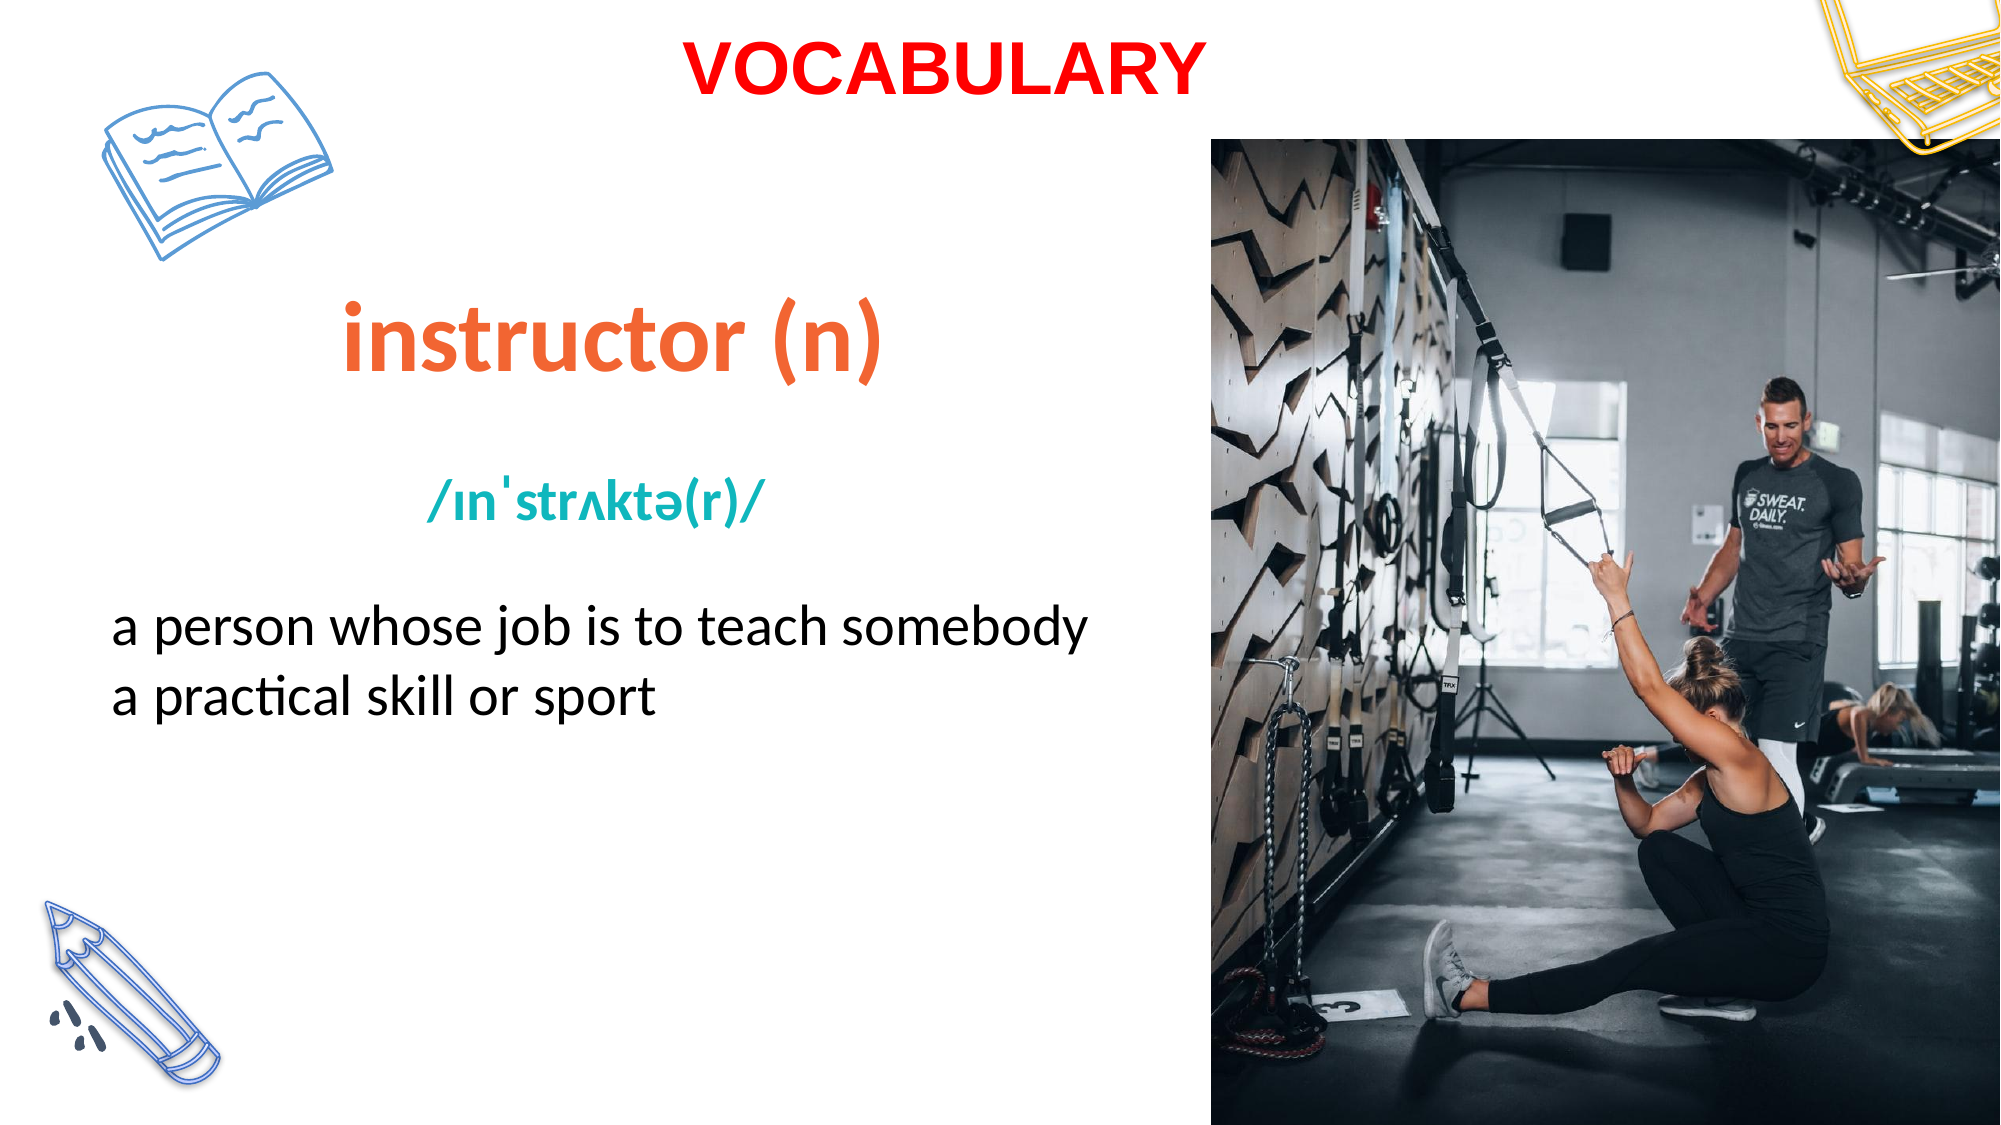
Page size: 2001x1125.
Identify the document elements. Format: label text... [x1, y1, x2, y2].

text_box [75, 1028, 108, 1059]
picture [1211, 139, 2000, 1125]
text_box instructor (n) [184, 270, 1043, 443]
text_box a person whose job is to teach somebody a practical skill or sport [96, 580, 1141, 735]
text_box /ɪnˈstrʌktə(r)/ [408, 454, 786, 540]
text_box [50, 1003, 83, 1034]
text_box VOCABULARY [667, 12, 1417, 118]
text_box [44, 901, 222, 1085]
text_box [1811, 0, 2000, 155]
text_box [99, 71, 334, 262]
